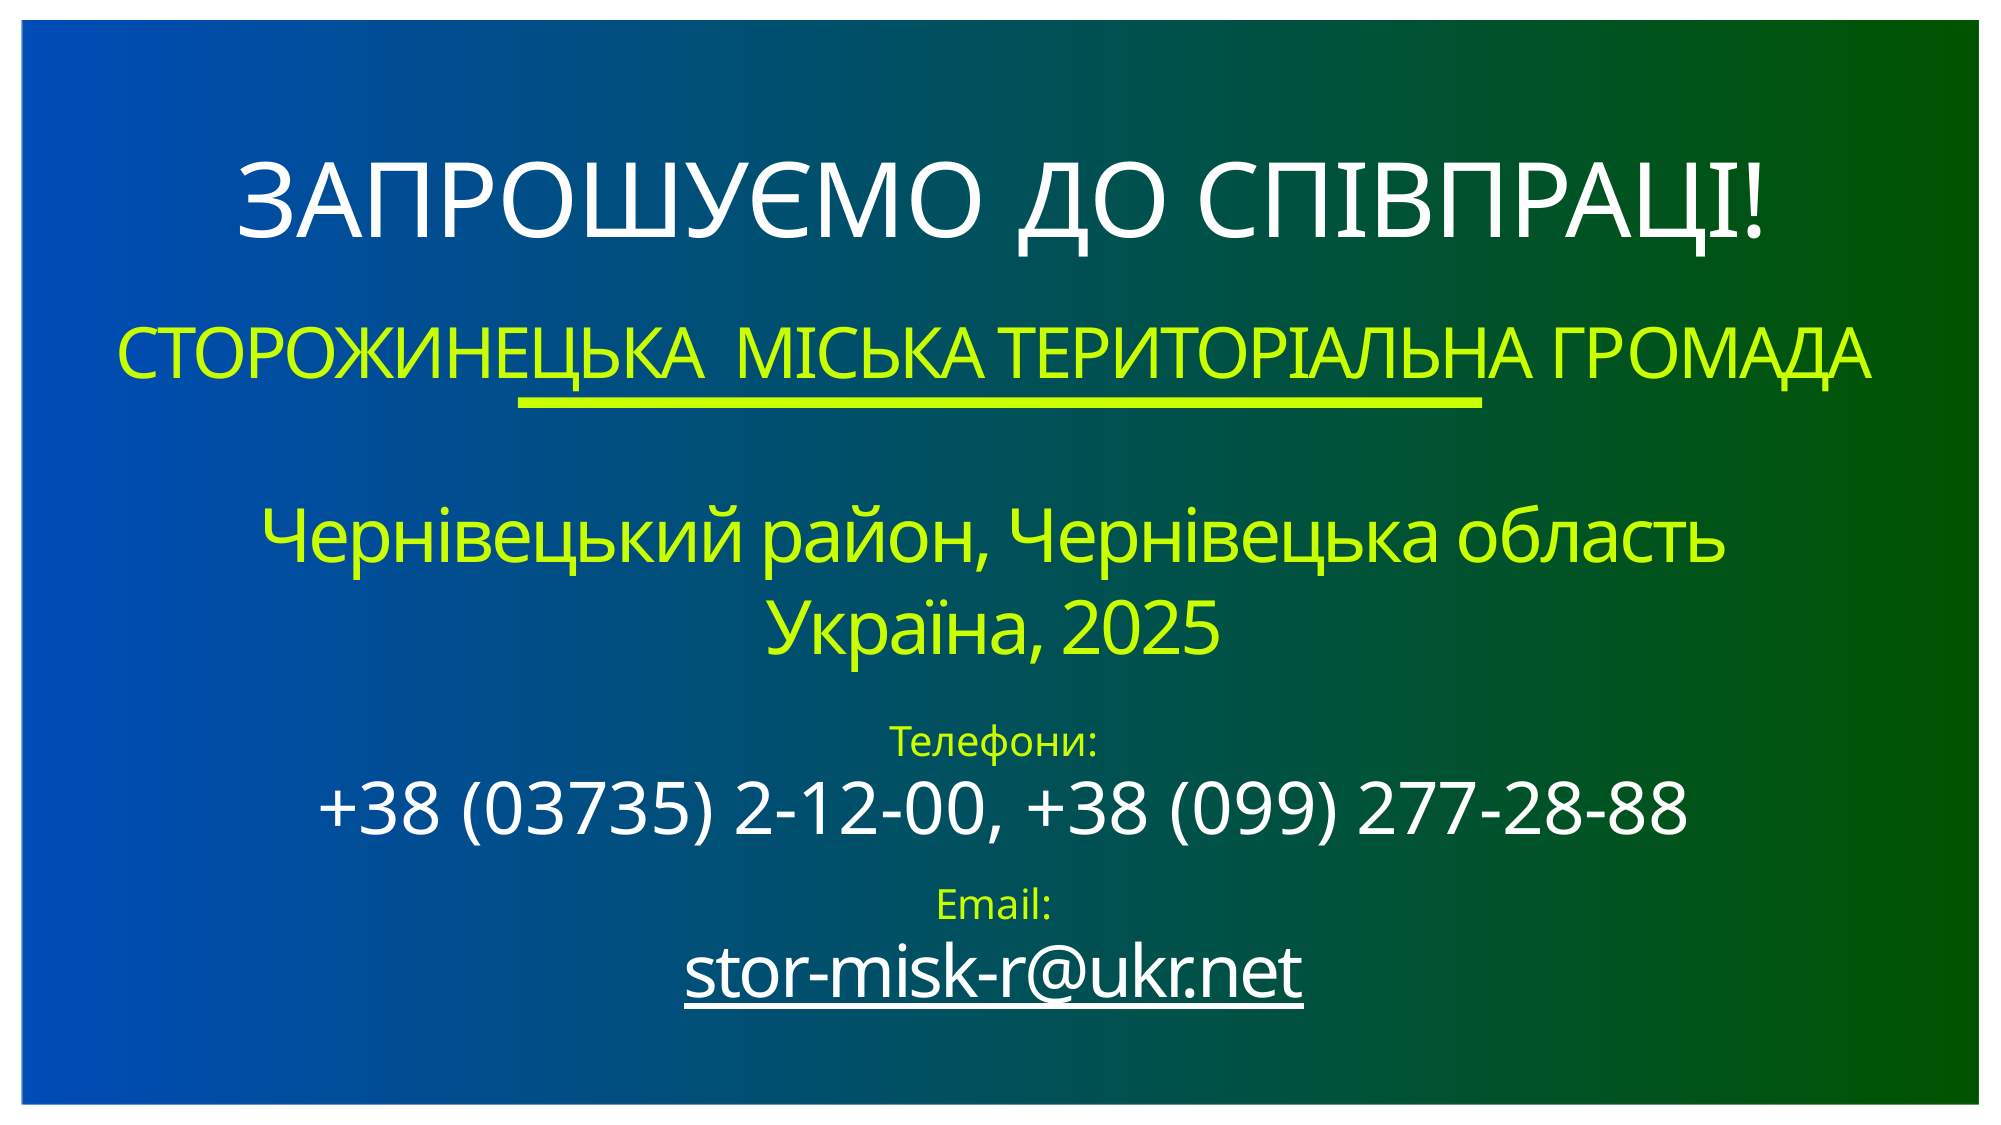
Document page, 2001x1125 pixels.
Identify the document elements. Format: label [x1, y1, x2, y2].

text_box [20, 20, 1979, 1105]
